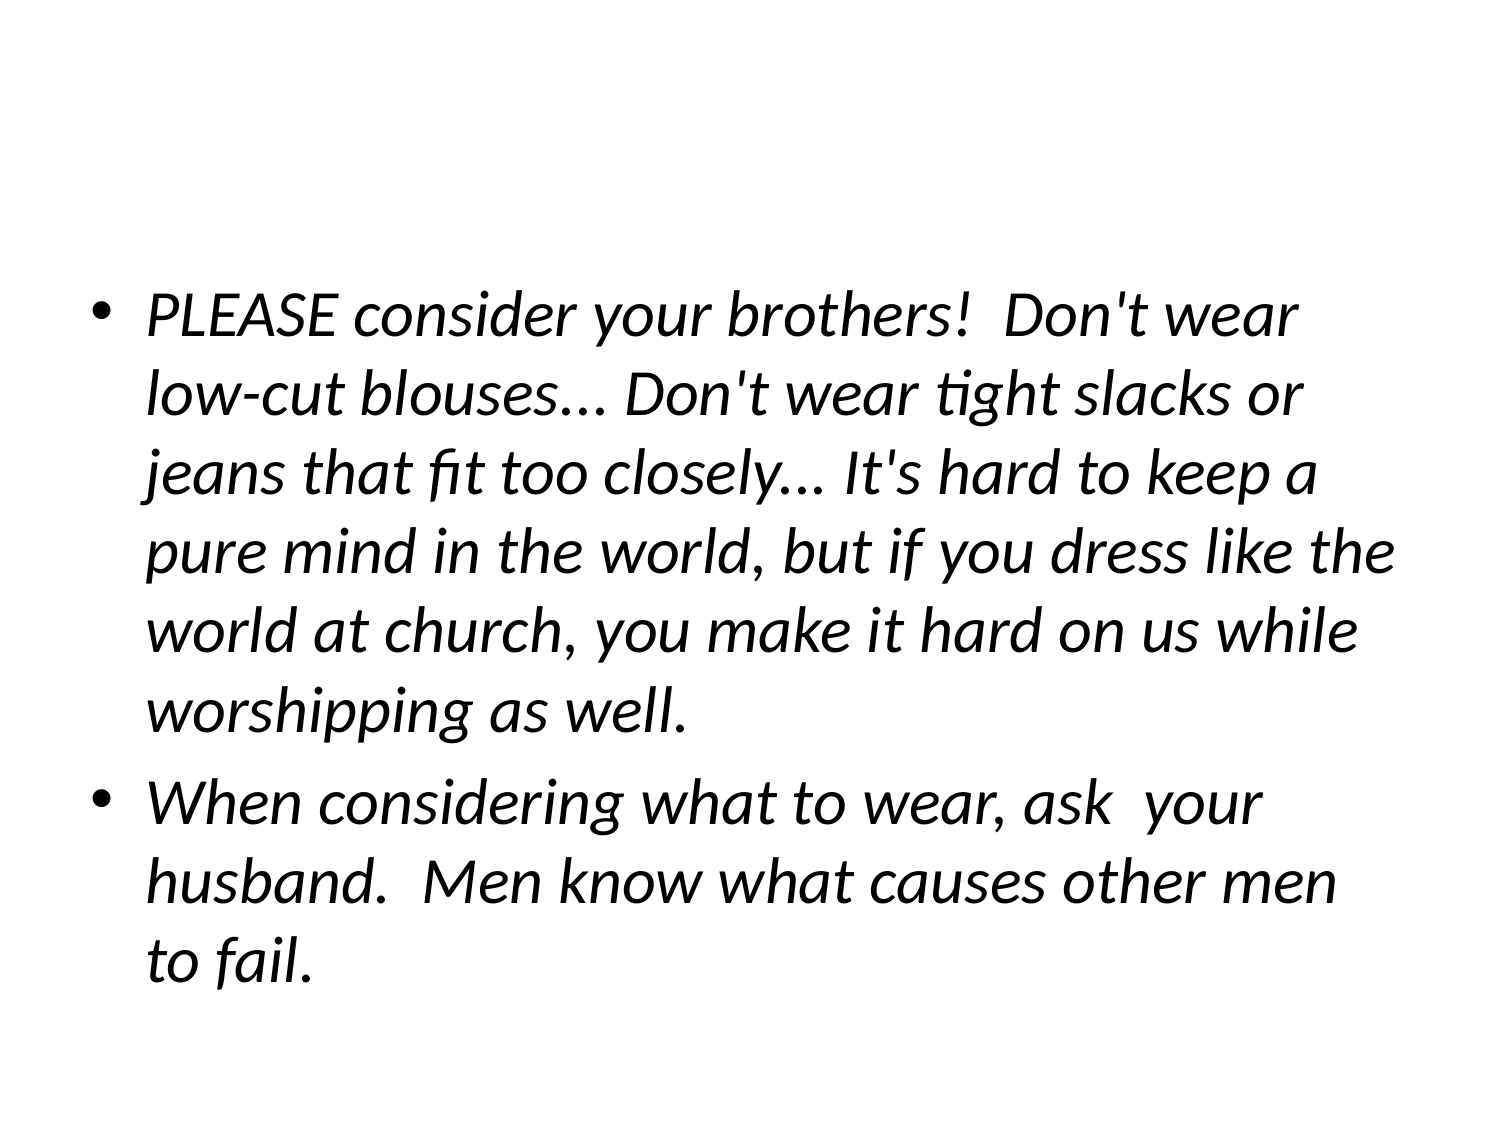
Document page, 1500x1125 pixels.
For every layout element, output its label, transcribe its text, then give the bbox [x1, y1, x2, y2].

list PLEASE consider your brothers! Don't wear low-cut blouses... Don't wear tight slacks or jeans that fit too closely... It's hard to keep a pure mind in the world, but if you dress like the world at church, you make it hard on us while worshipping as well. When considering what to wear, ask your husband. Men know what causes other men to fail. [75, 262, 1425, 1005]
